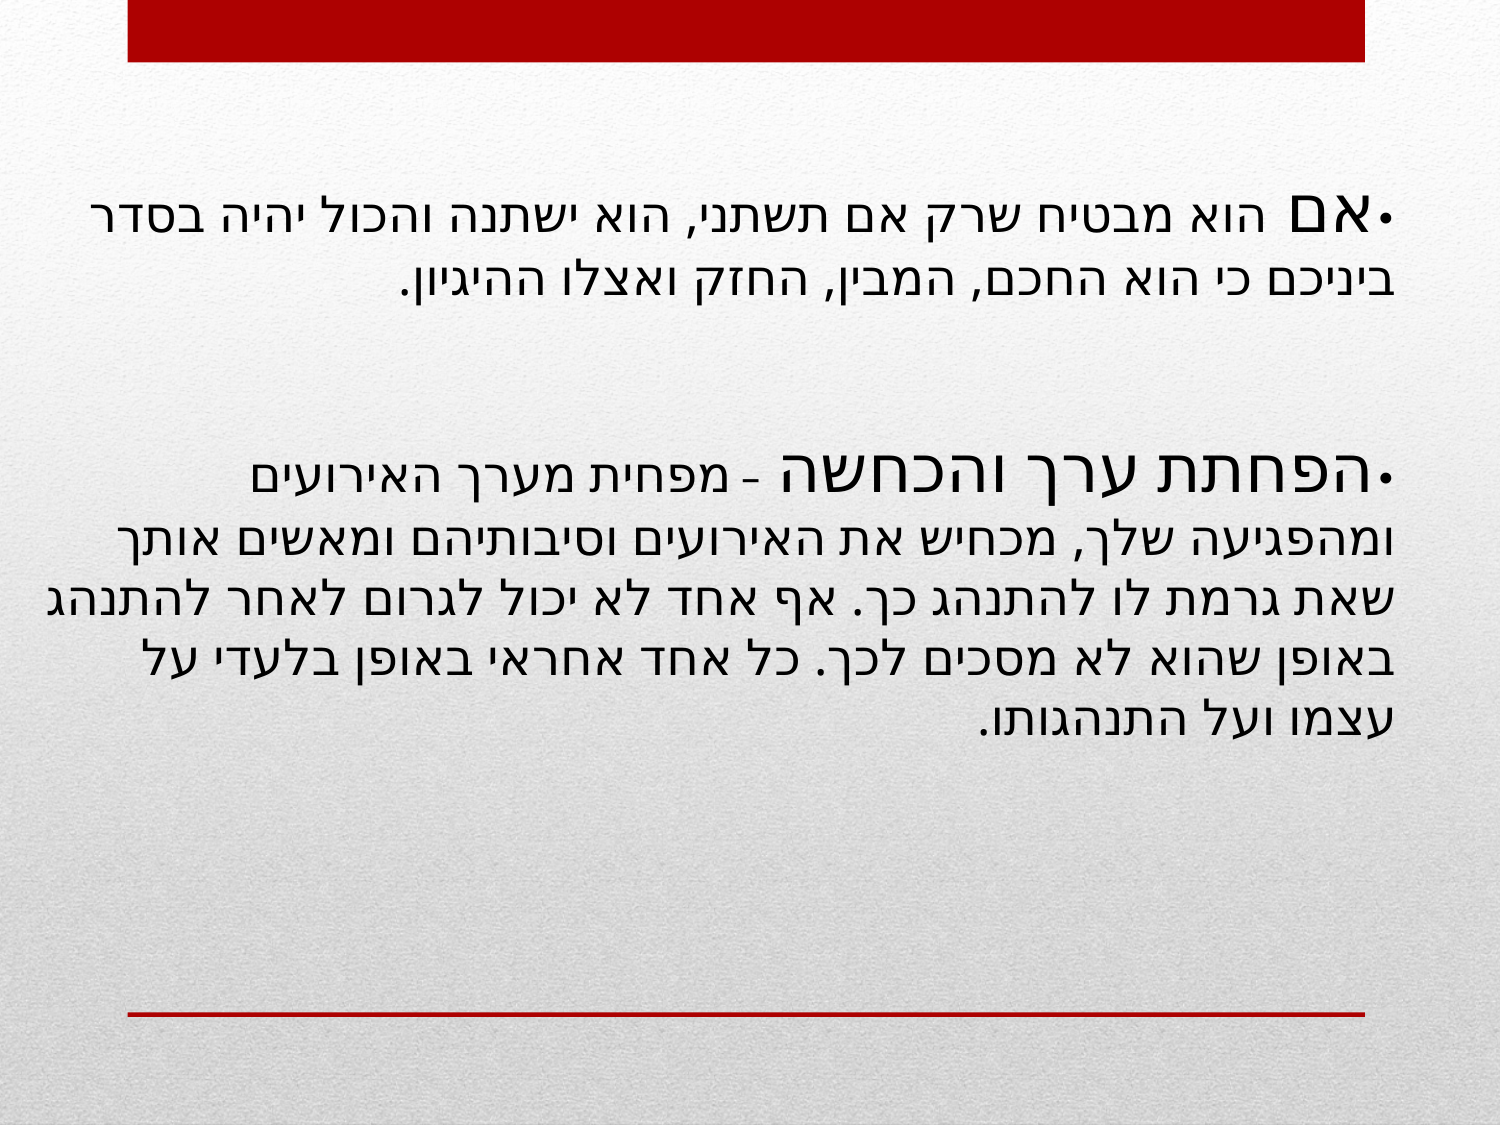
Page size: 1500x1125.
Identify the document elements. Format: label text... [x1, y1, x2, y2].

text_box • אם הוא מבטיח שרק אם תשתני, הוא ישתנה והכול יהיה בסדר ביניכם כי הוא החכם, המבין, החזק ואצלו ההיגיון. • הפחתת ערך והכחשה – מפחית מערך האירועים ומהפגיעה שלך, מכחיש את האירועים וסיבותיהם ומאשים אותך שאת גרמת לו להתנהג כך. אף אחד לא יכול לגרום לאחר להתנהג באופן שהוא לא מסכים לכך. כל אחד אחראי באופן בלעדי על עצמו ועל התנהגותו. [29, 113, 1412, 754]
